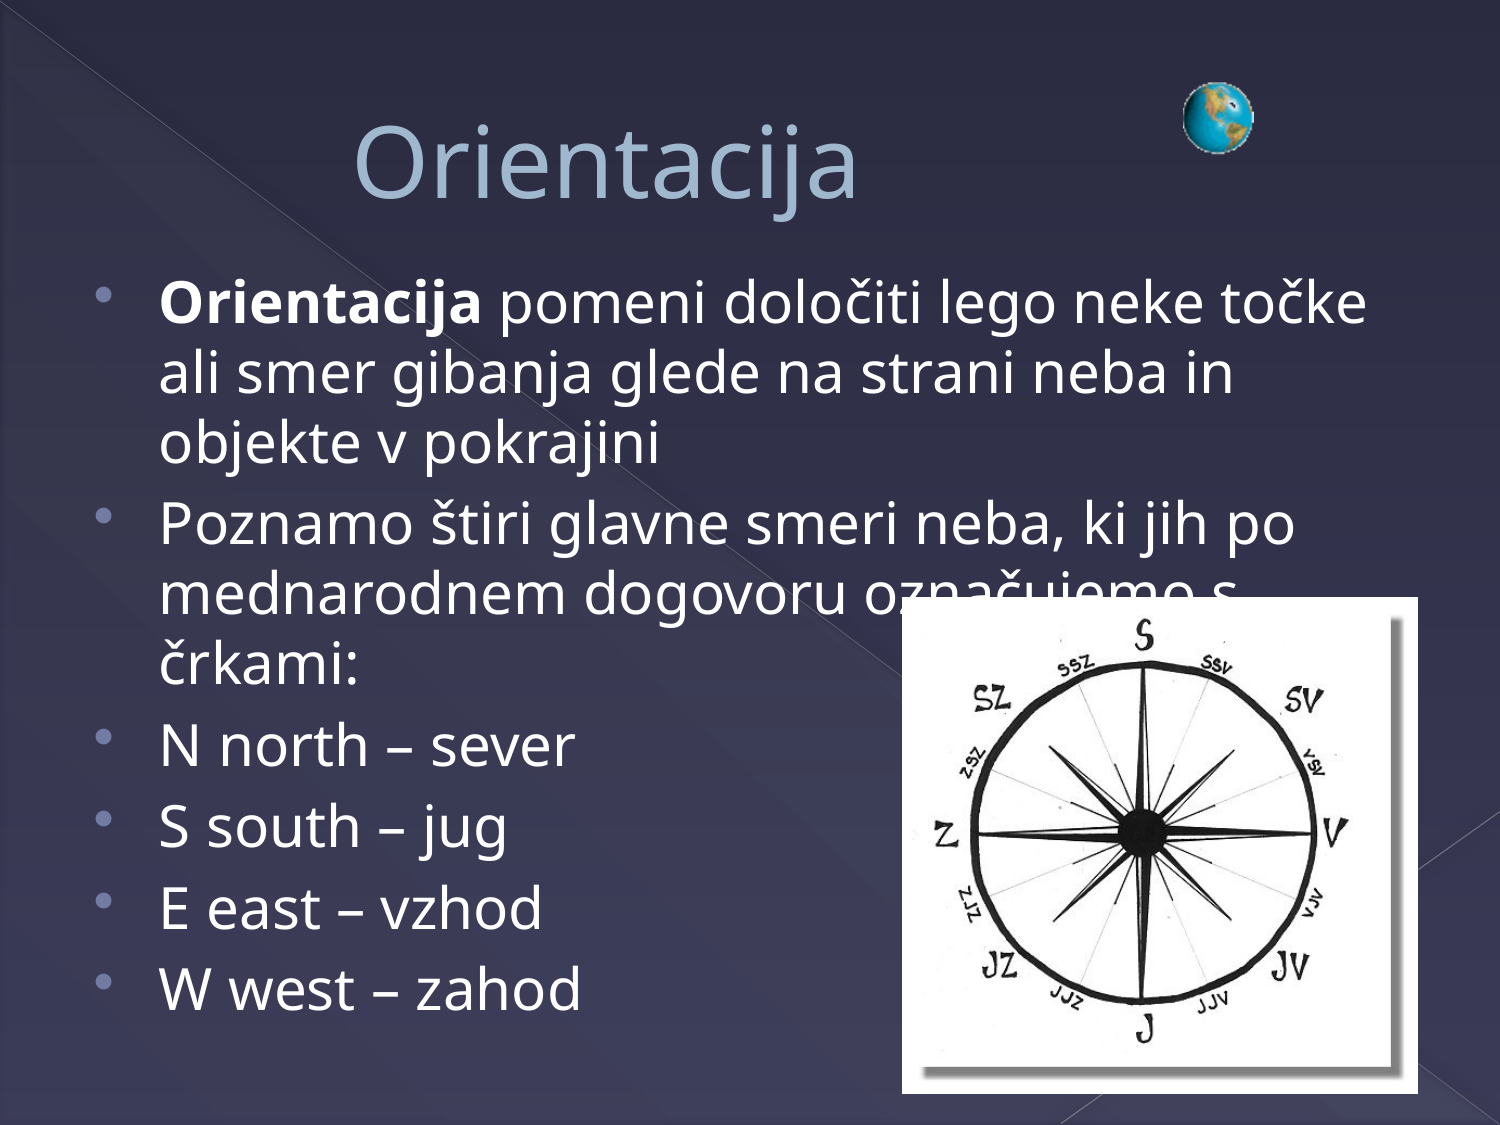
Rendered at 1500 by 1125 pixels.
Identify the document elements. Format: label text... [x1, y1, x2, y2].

list Orientacija pomeni določiti lego neke točke ali smer gibanja glede na strani neba in objekte v pokrajini Poznamo štiri glavne smeri neba, ki jih po mednarodnem dogovoru označujemo s črkami: N north – sever S south – jug E east – vzhod W west – zahod [70, 257, 1421, 1036]
title Orientacija [75, 43, 1425, 274]
picture [1183, 81, 1254, 158]
picture [902, 597, 1419, 1094]
